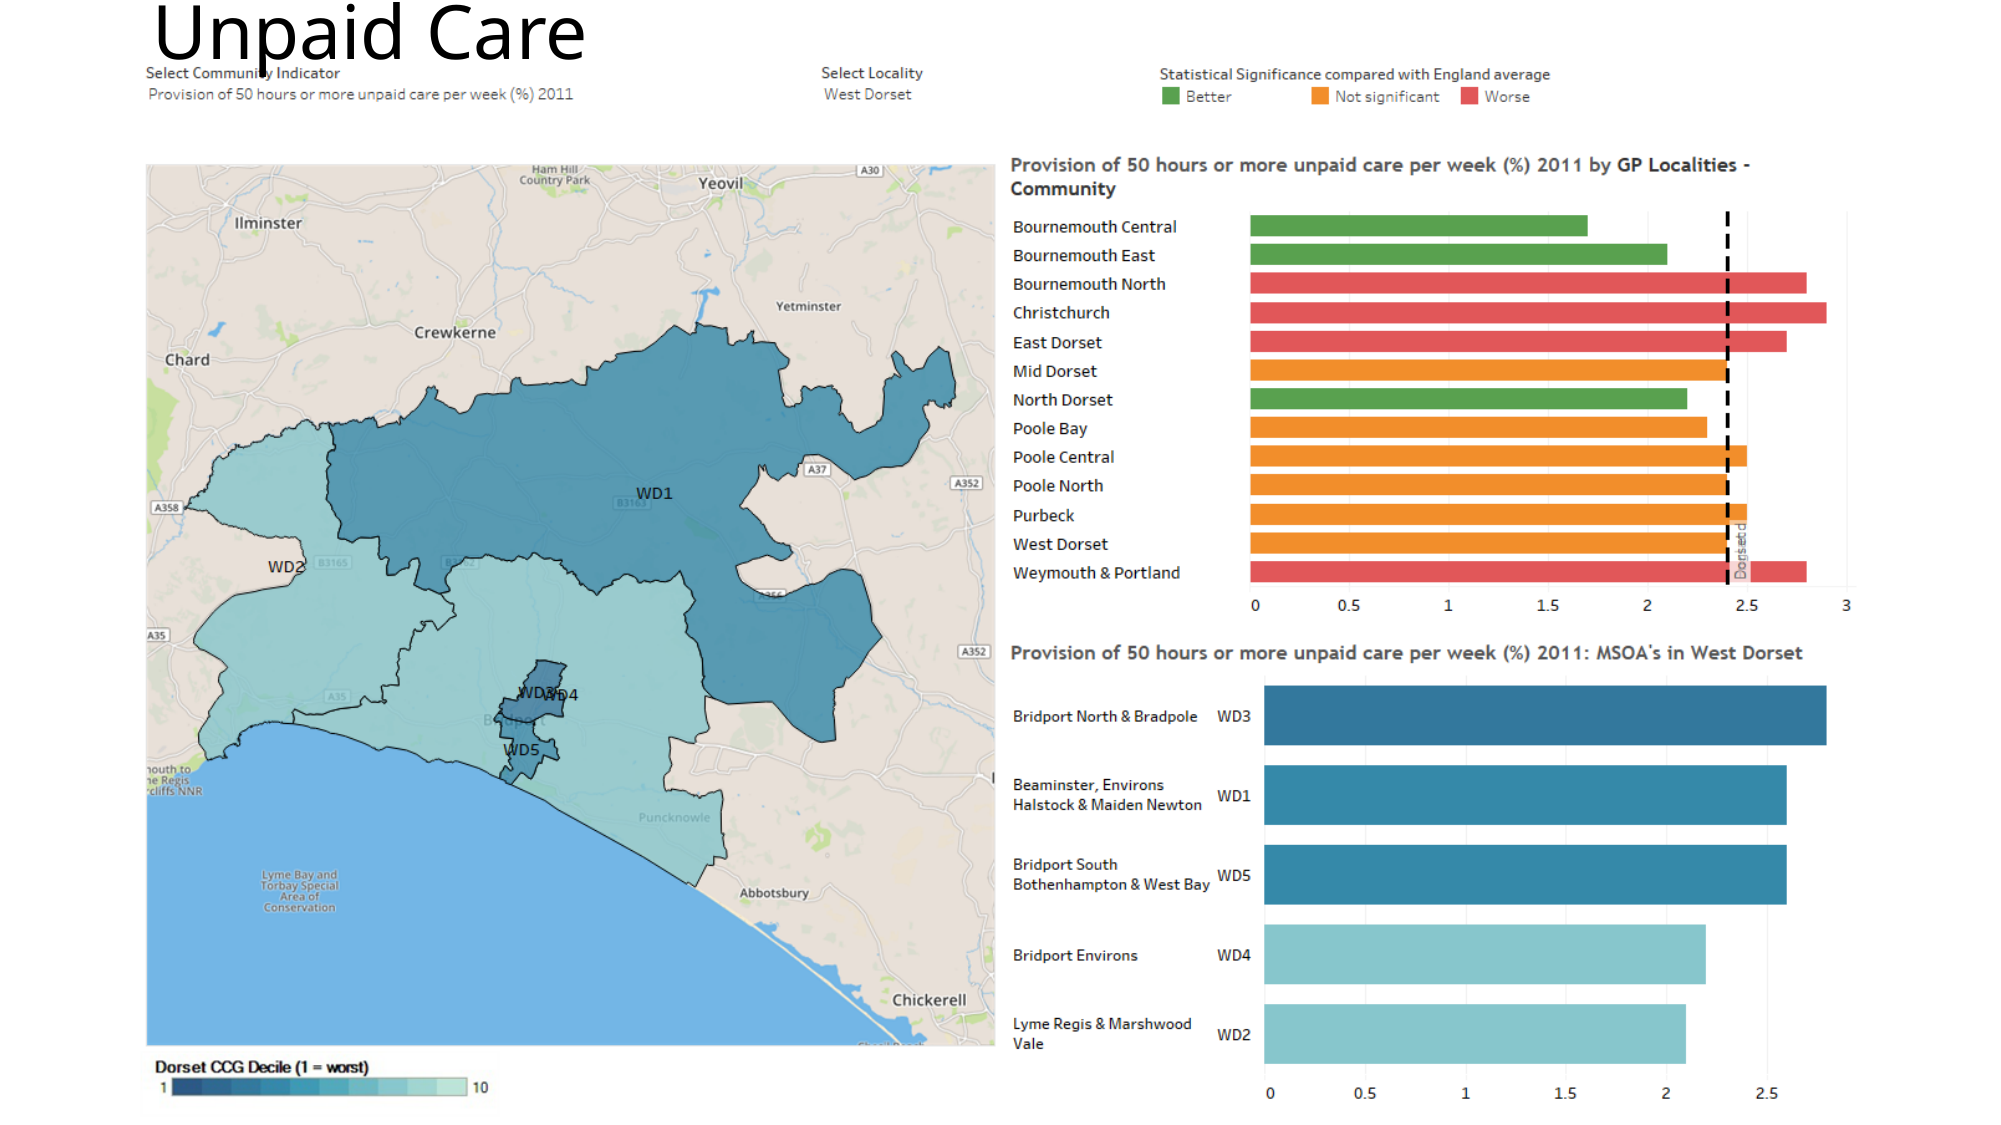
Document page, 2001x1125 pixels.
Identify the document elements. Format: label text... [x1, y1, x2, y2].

title Unpaid Care [137, 0, 1863, 46]
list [131, 46, 1869, 1125]
